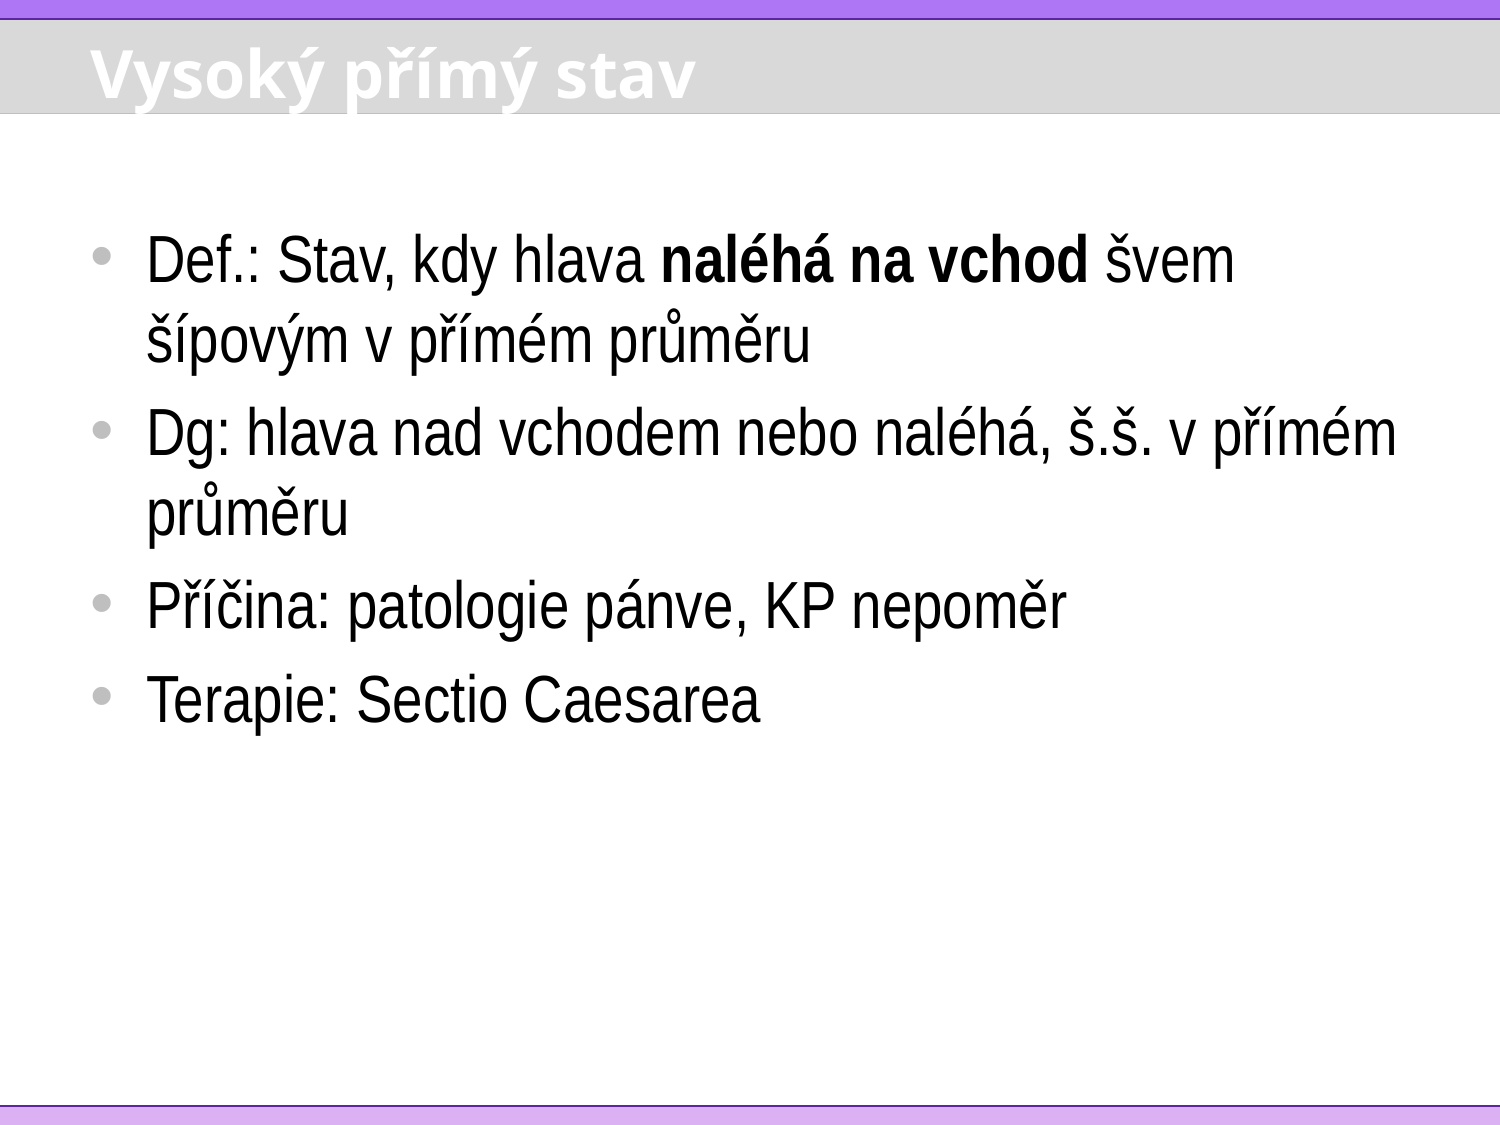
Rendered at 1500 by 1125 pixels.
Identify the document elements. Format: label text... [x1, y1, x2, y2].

title Vysoký přímý stav [75, 30, 1425, 114]
list Def.: Stav, kdy hlava naléhá na vchod švem šípovým v přímém průměru Dg: hlava nad vchodem nebo naléhá, š.š. v přímém průměru Příčina: patologie pánve, KP nepoměr Terapie: Sectio Caesarea [75, 208, 1425, 1035]
